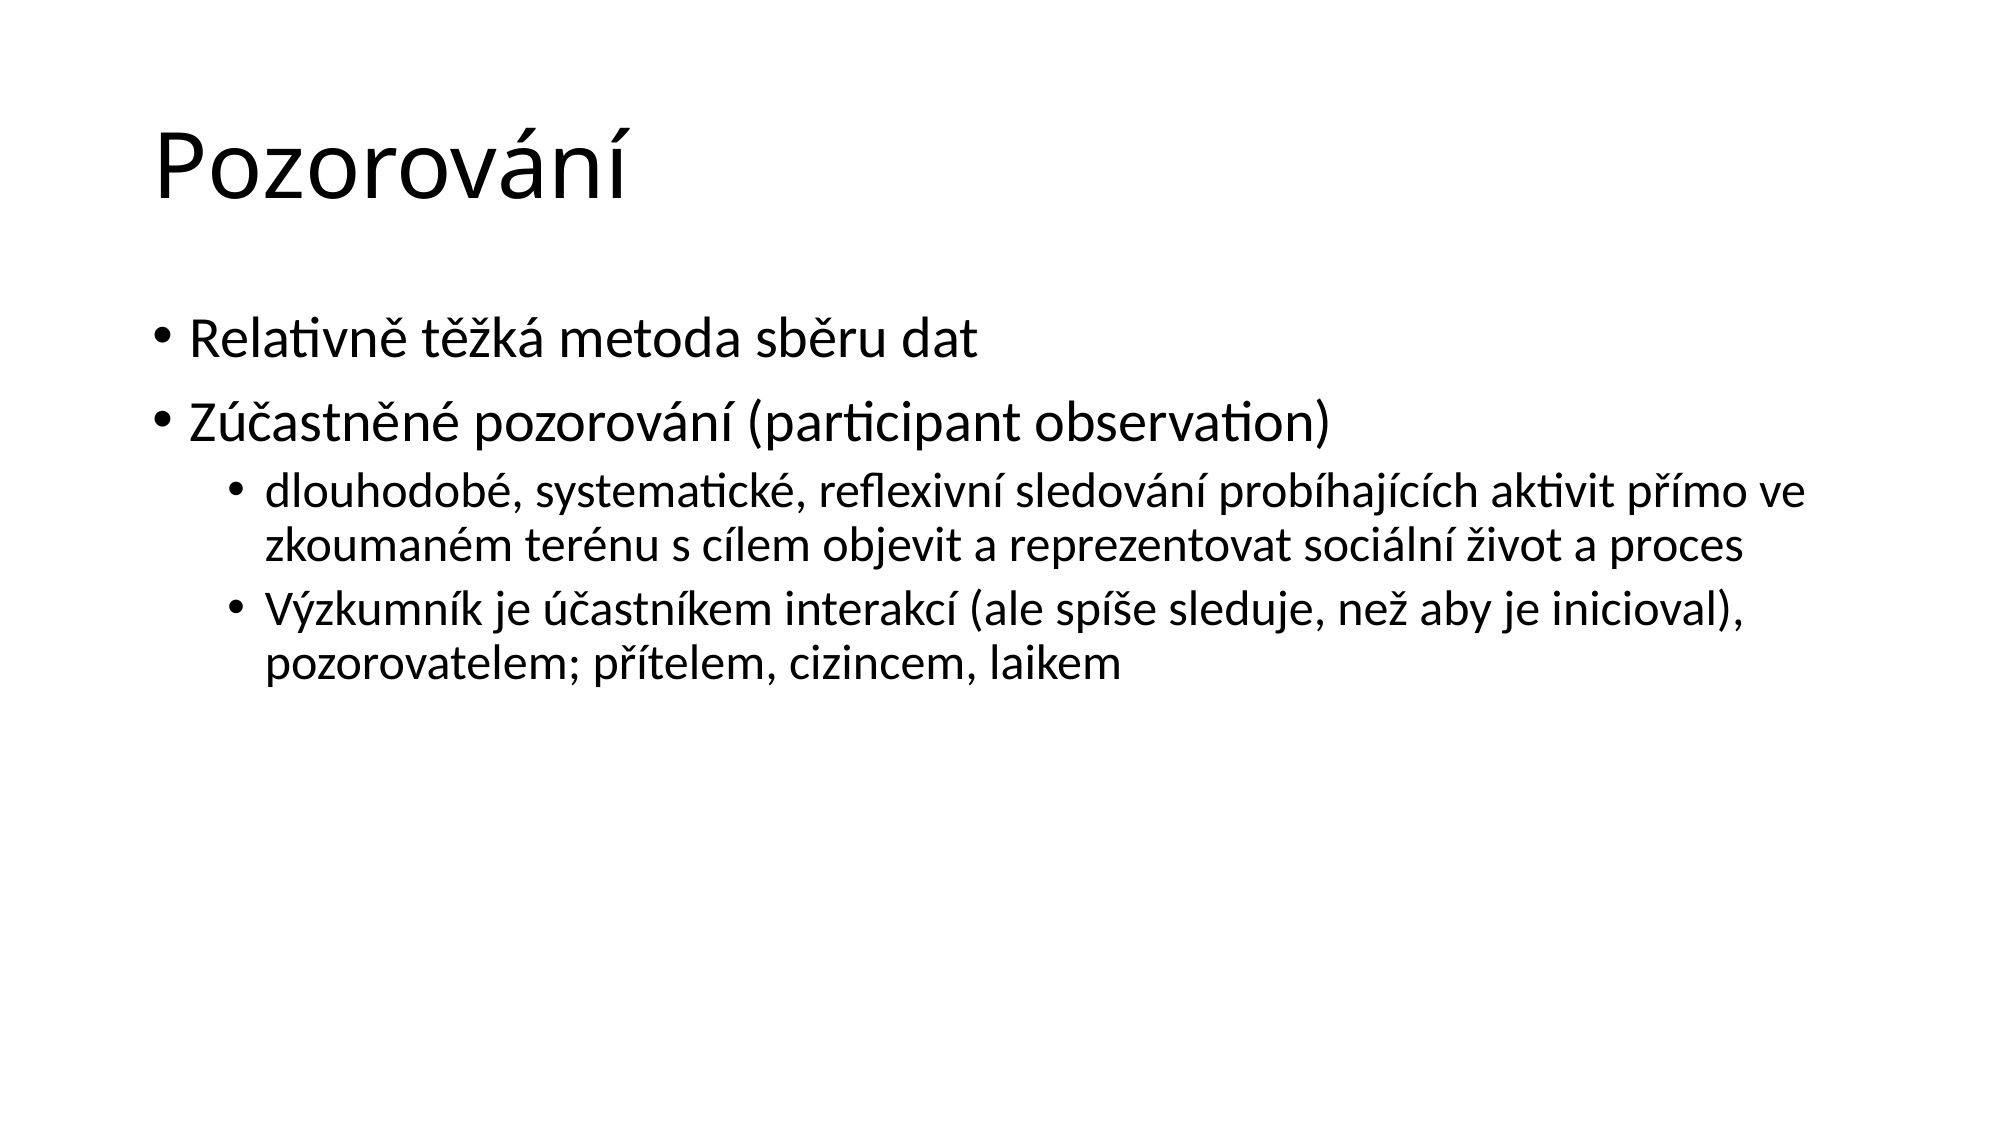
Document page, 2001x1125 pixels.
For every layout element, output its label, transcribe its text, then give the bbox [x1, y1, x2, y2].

title Pozorování [137, 59, 1863, 278]
list Relativně těžká metoda sběru dat Zúčastněné pozorování (participant observation) dlouhodobé, systematické, reflexivní sledování probíhajících aktivit přímo ve zkoumaném terénu s cílem objevit a reprezentovat sociální život a proces Výzkumník je účastníkem interakcí (ale spíše sleduje, než aby je inicioval), pozorovatelem; přítelem, cizincem, laikem [137, 299, 1863, 1014]
